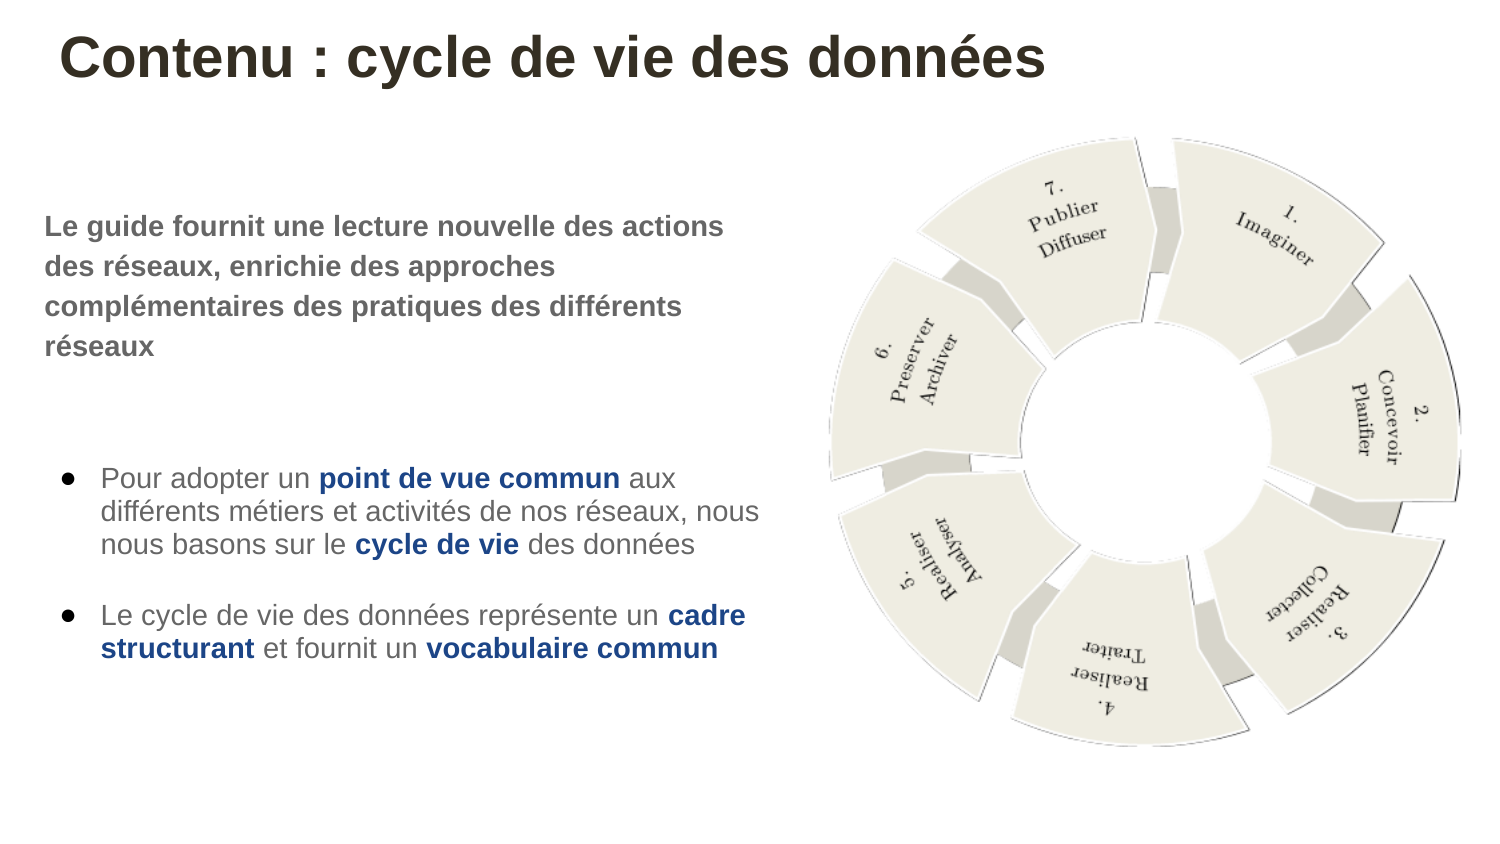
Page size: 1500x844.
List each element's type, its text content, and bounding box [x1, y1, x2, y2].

picture [825, 132, 1471, 757]
text_box Le guide fournit une lecture nouvelle des actions des réseaux, enrichie des approches complémentaires des pratiques des différents réseaux Pour adopter un point de vue commun aux différents métiers et activités de nos réseaux, nous nous basons sur le cycle de vie des données Le cycle de vie des données représente un cadre structurant et fournit un vocabulaire commun [29, 155, 783, 734]
text_box Contenu : cycle de vie des données [44, 21, 1304, 88]
